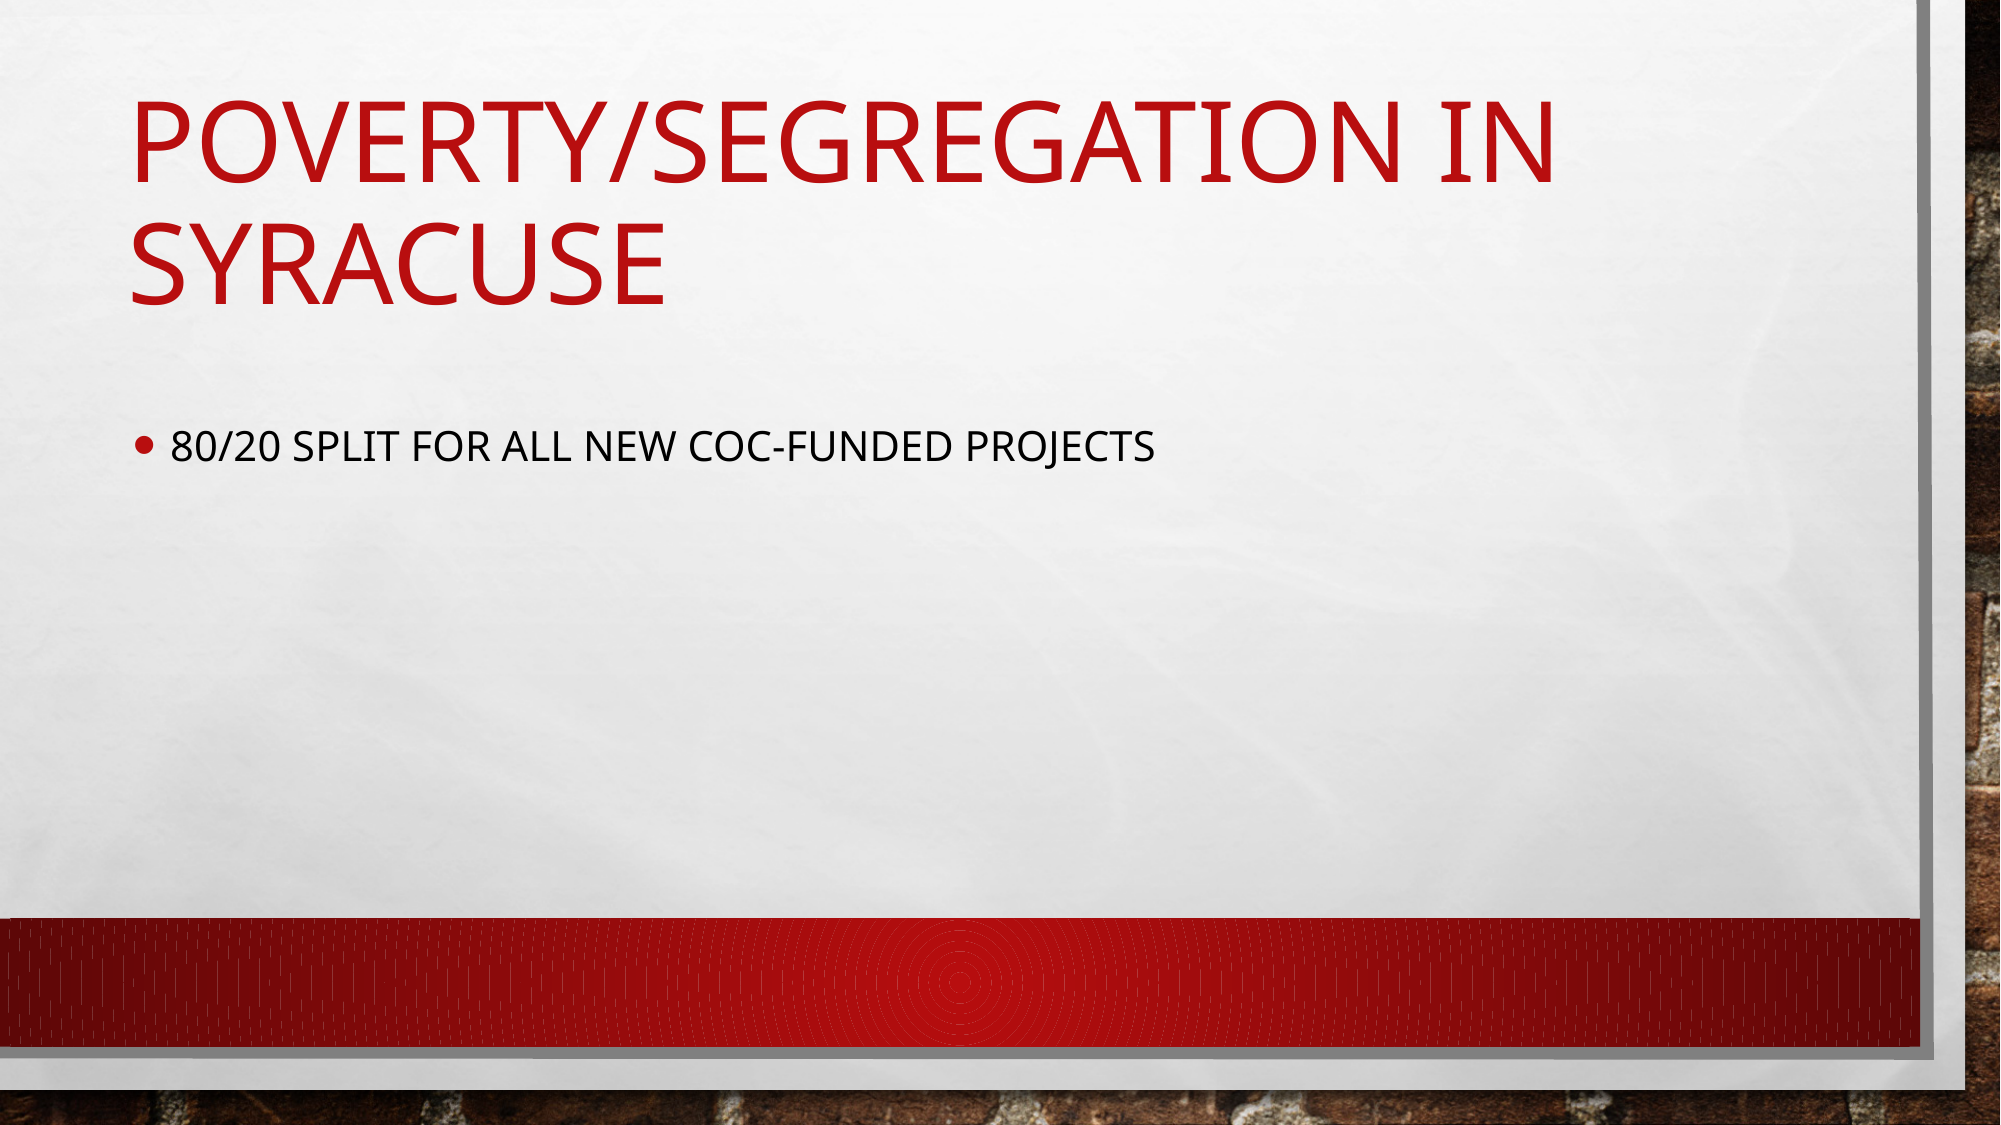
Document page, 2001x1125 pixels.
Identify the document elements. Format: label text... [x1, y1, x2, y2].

list 80/20 split for all new CoC-funded projects [117, 248, 1823, 792]
title Poverty/Segregation in Syracuse [112, 112, 1818, 302]
picture [0, 0, 2000, 1125]
